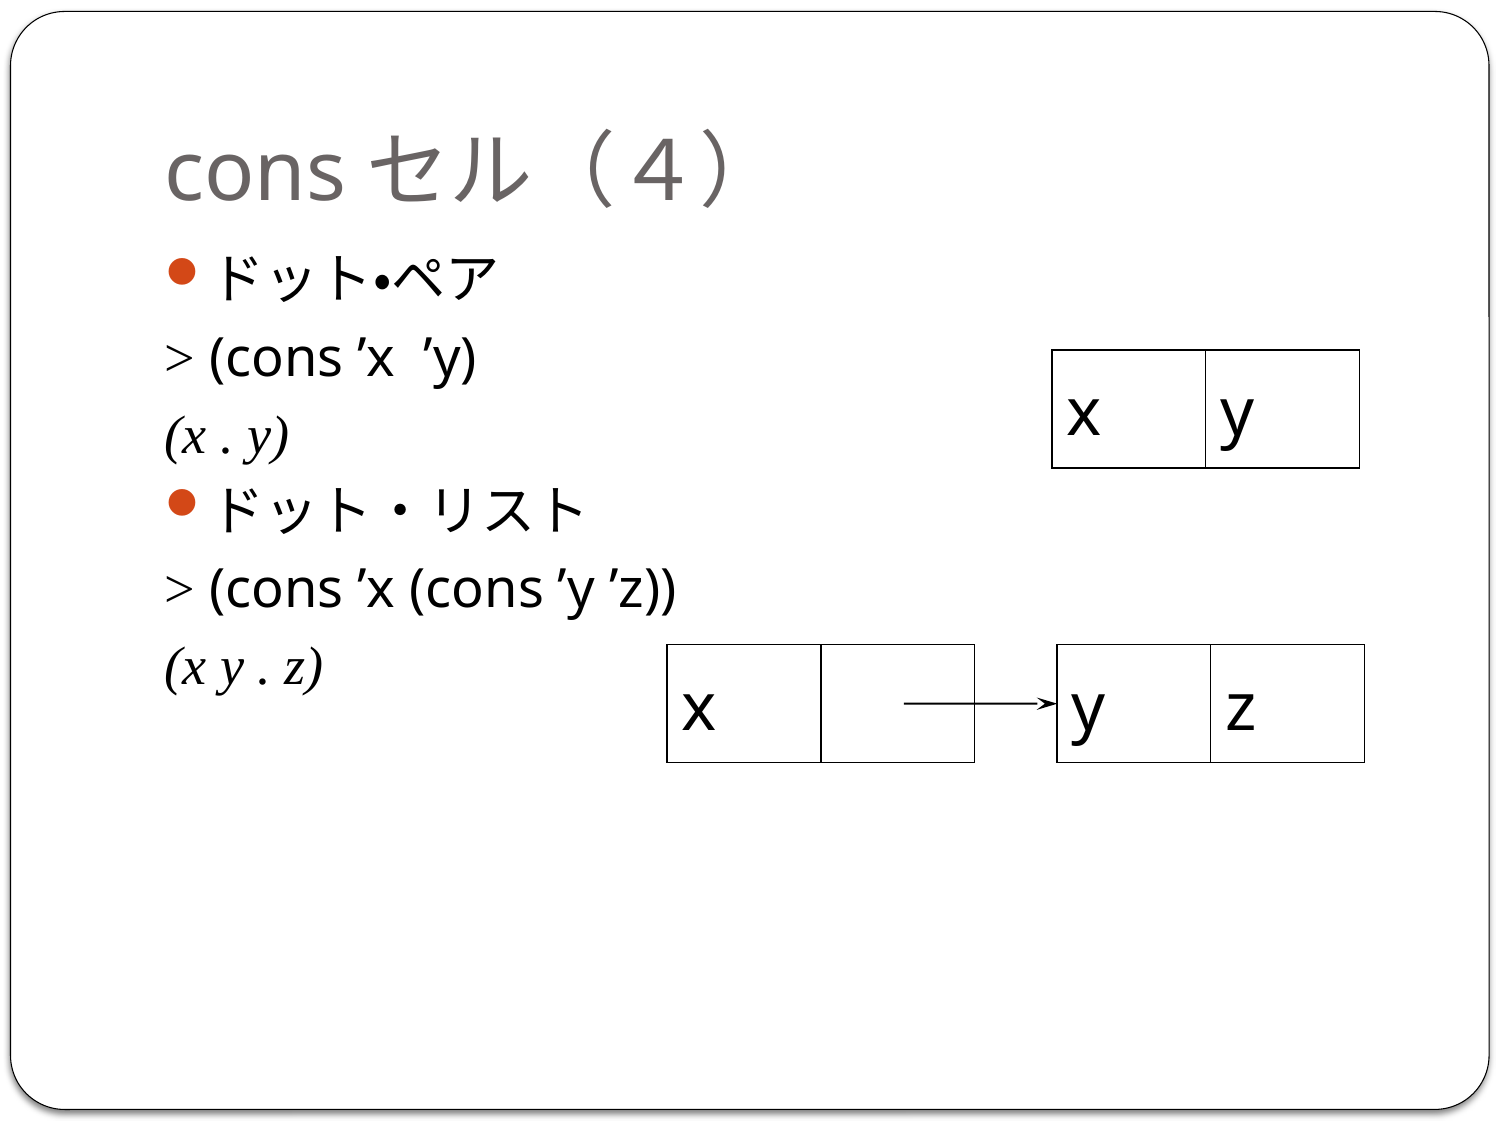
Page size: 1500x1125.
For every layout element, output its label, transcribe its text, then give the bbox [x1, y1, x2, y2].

text_box z [1210, 644, 1365, 763]
text_box y [1056, 644, 1210, 763]
title consセル（４） [150, 45, 1425, 233]
list ドット・ペア > (cons ’x ’y) (x . y) ドット・リスト > (cons ’x (cons ’y ’z)) (x y . z) [150, 237, 1425, 988]
text_box [820, 644, 975, 763]
text_box y [1205, 349, 1360, 468]
text_box x [667, 644, 820, 763]
text_box [1036, 697, 1058, 710]
text_box x [1052, 349, 1205, 468]
